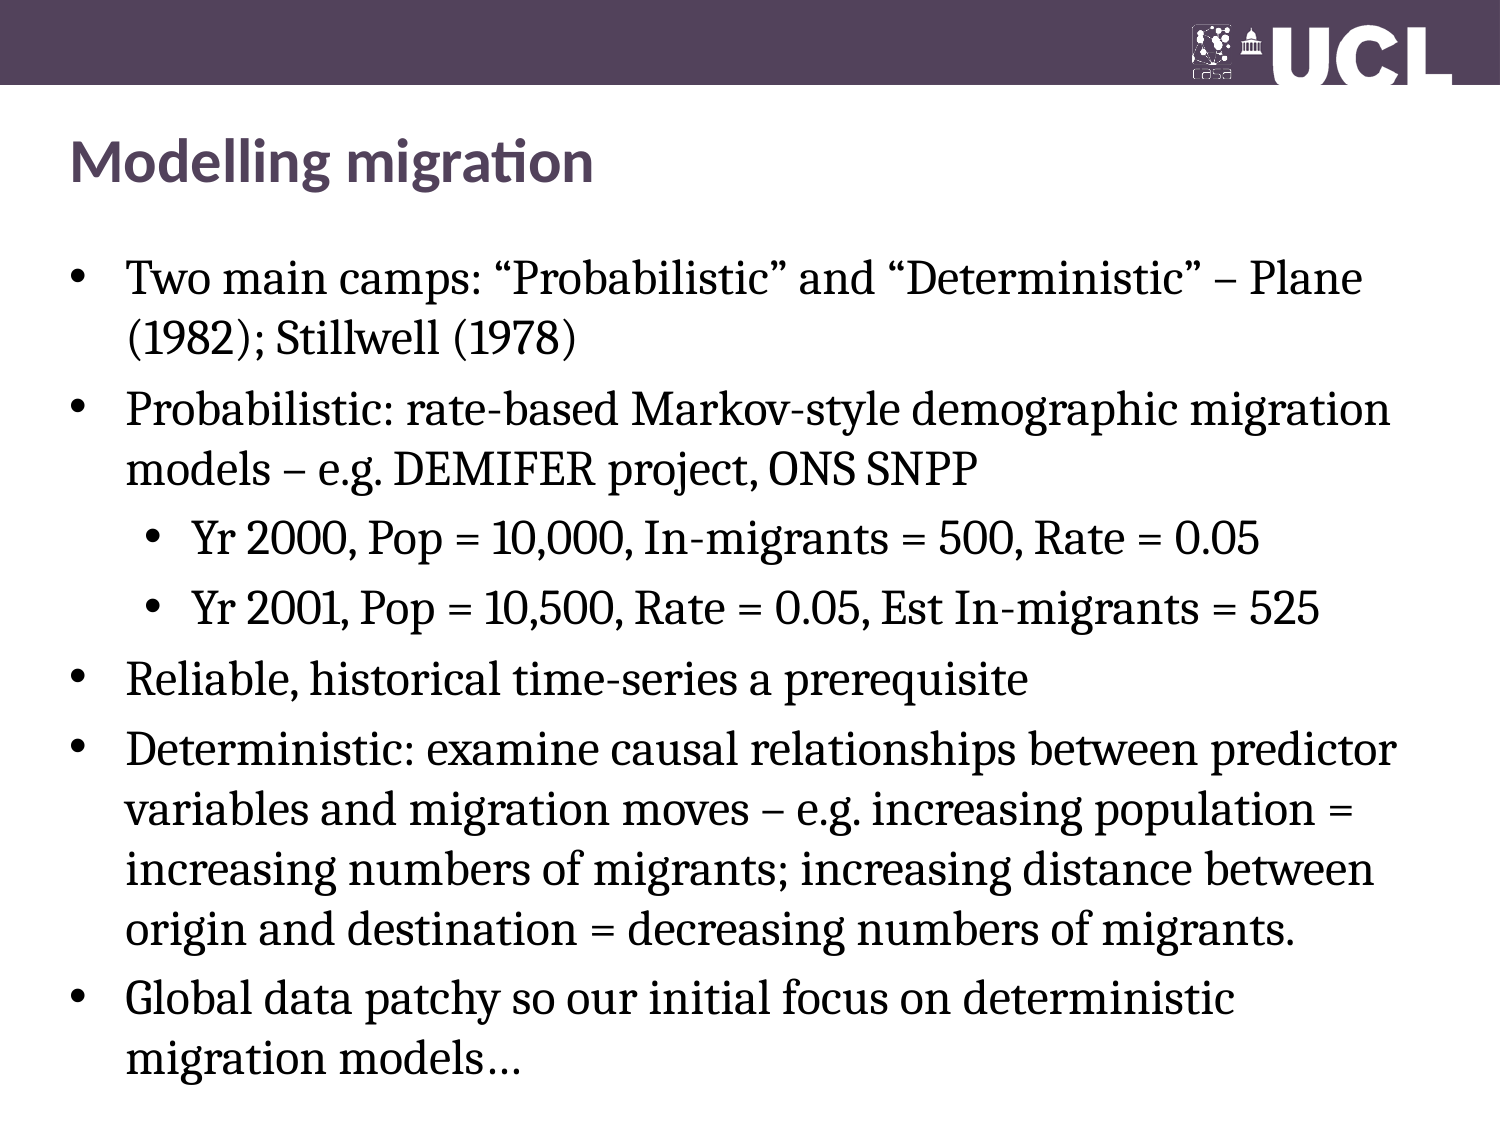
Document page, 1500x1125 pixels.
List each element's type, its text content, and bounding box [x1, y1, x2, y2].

title Modelling migration [54, 112, 1447, 213]
picture [0, 0, 1500, 85]
list Two main camps: “Probabilistic” and “Deterministic” – Plane (1982); Stillwell (1978) Probabilistic: rate-based Markov-style demographic migration models – e.g. DEMIFER project, ONS SNPP Yr 2000, Pop = 10,000, In-migrants = 500, Rate = 0.05 Yr 2001, Pop = 10,500, Rate = 0.05, Est In-migrants = 525 Reliable, historical time-series a prerequisite Deterministic: examine causal relationships between predictor variables and migration moves – e.g. increasing population = increasing numbers of migrants; increasing distance between origin and destination = decreasing numbers of migrants. Global data patchy so our initial focus on deterministic migration models… [54, 237, 1447, 1100]
